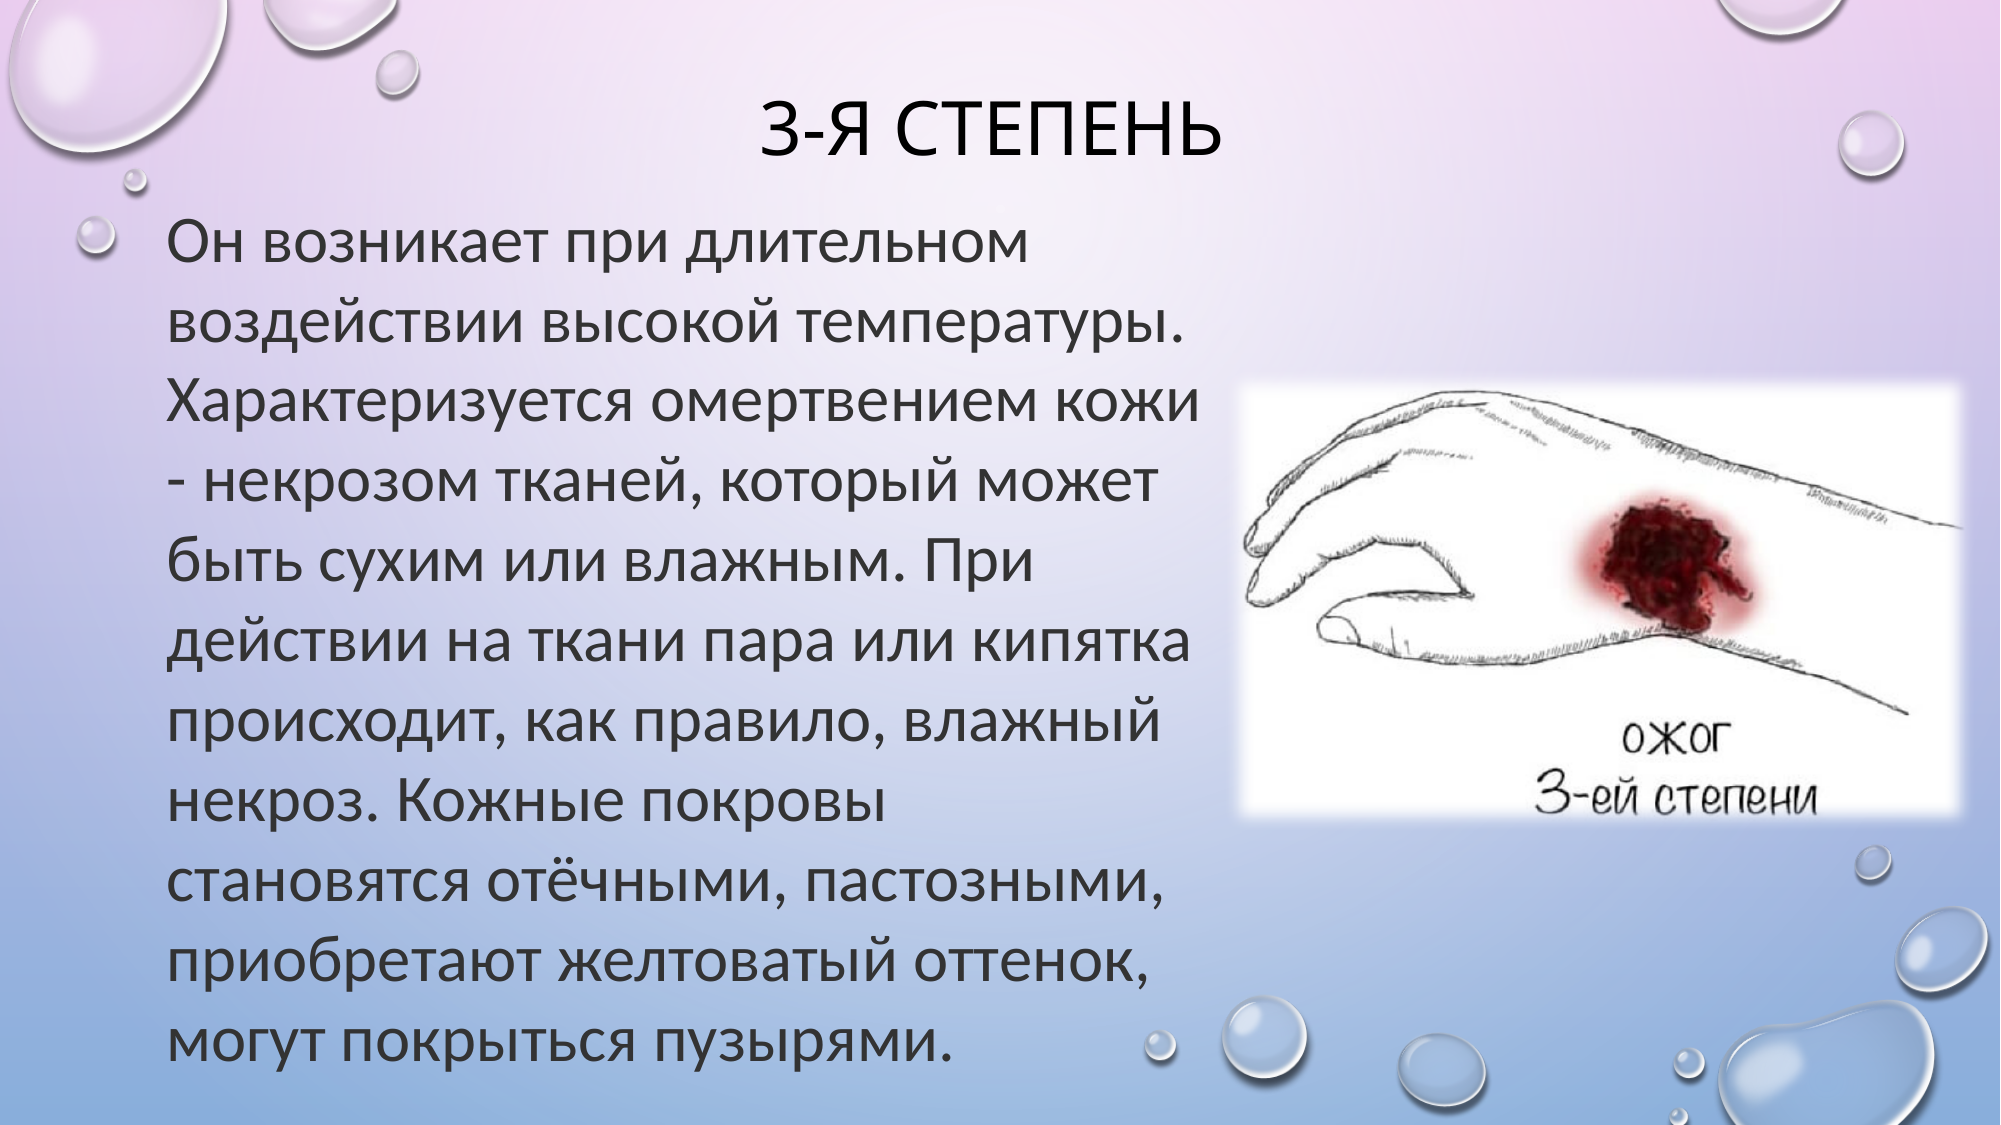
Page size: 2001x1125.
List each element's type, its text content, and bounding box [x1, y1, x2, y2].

text_box Он возникает при длительном воздействии высокой температуры. Характеризуется омертвением кожи - некрозом тканей, который может быть сухим или влажным. При действии на ткани пара или кипятка происходит, как правило, влажный некроз. Кожные покровы становятся отёчными, пастозными, приобретают желтоватый оттенок, могут покрыться пузырями. [151, 187, 1224, 1083]
picture [0, 0, 2000, 1125]
title 3-я степень [152, 0, 1853, 262]
